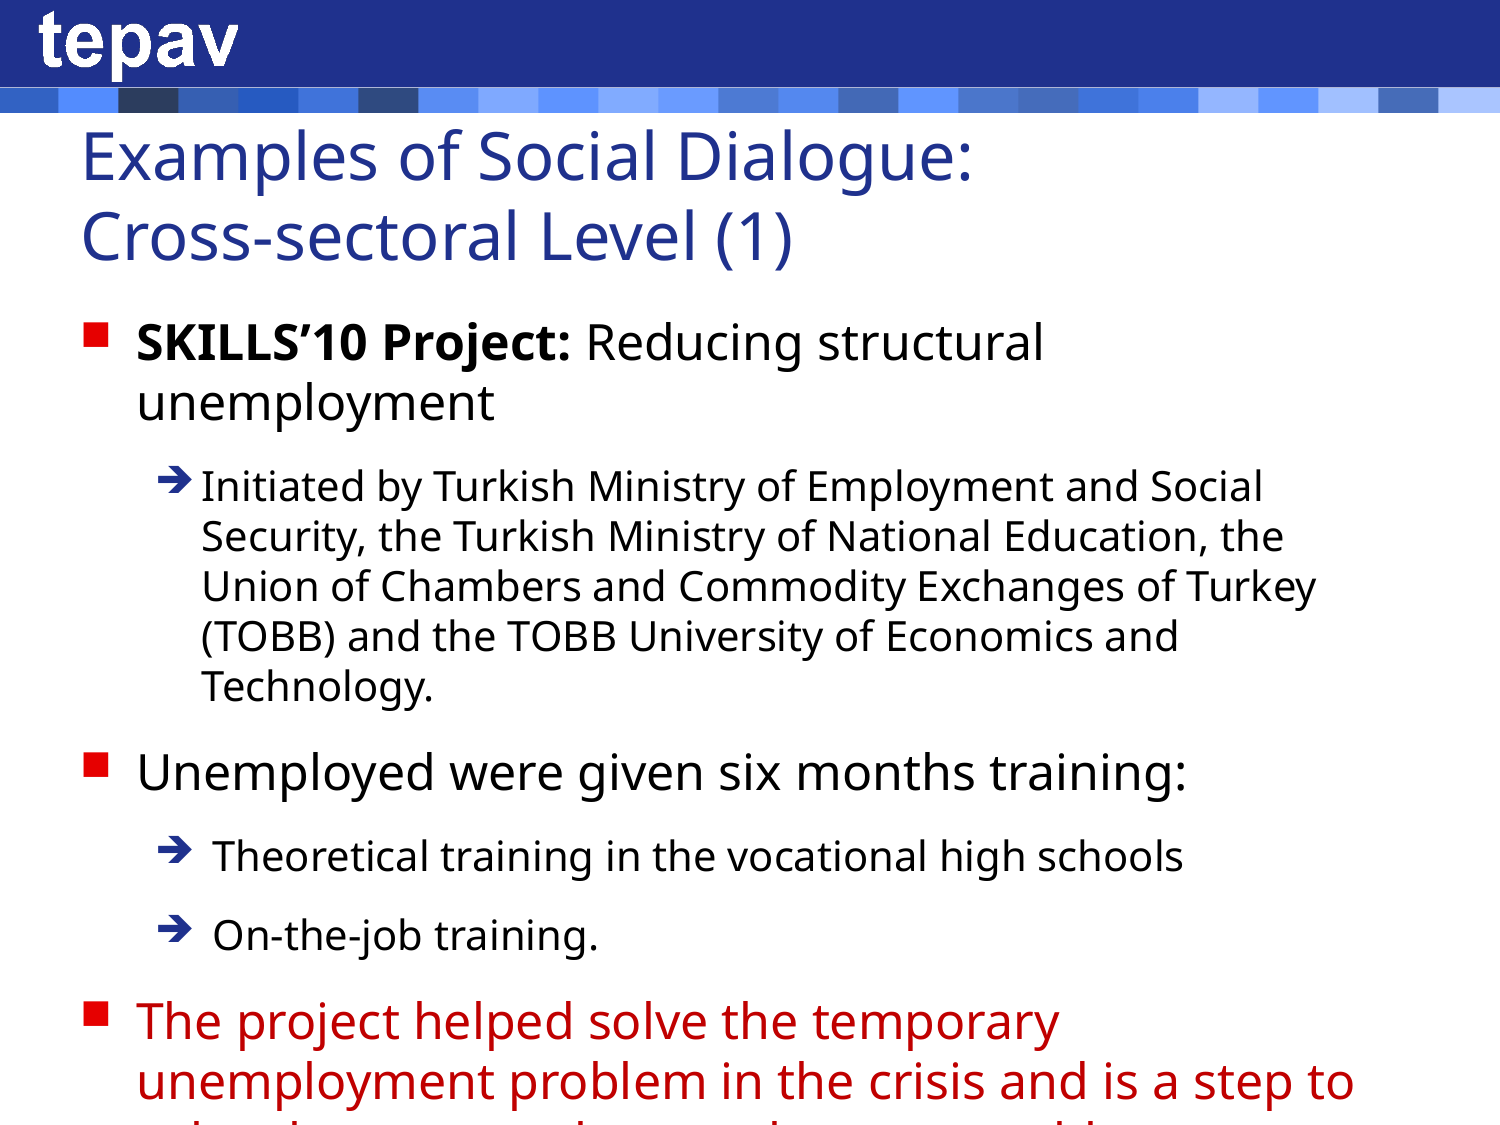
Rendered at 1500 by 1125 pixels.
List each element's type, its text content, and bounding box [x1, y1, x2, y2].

title Examples of Social Dialogue: Cross-sectoral Level (1) [64, 125, 1404, 264]
list SKILLS’10 Project: Reducing structural unemployment Initiated by Turkish Ministry of Employment and Social Security, the Turkish Ministry of National Education, the Union of Chambers and Commodity Exchanges of Turkey (TOBB) and the TOBB University of Economics and Technology. Unemployed were given six months training: Theoretical training in the vocational high schools On-the-job training. The project helped solve the temporary unemployment problem in the crisis and is a step to solve the structural unemployment problem [64, 302, 1412, 1055]
picture [0, 88, 1500, 113]
picture [37, 10, 238, 82]
